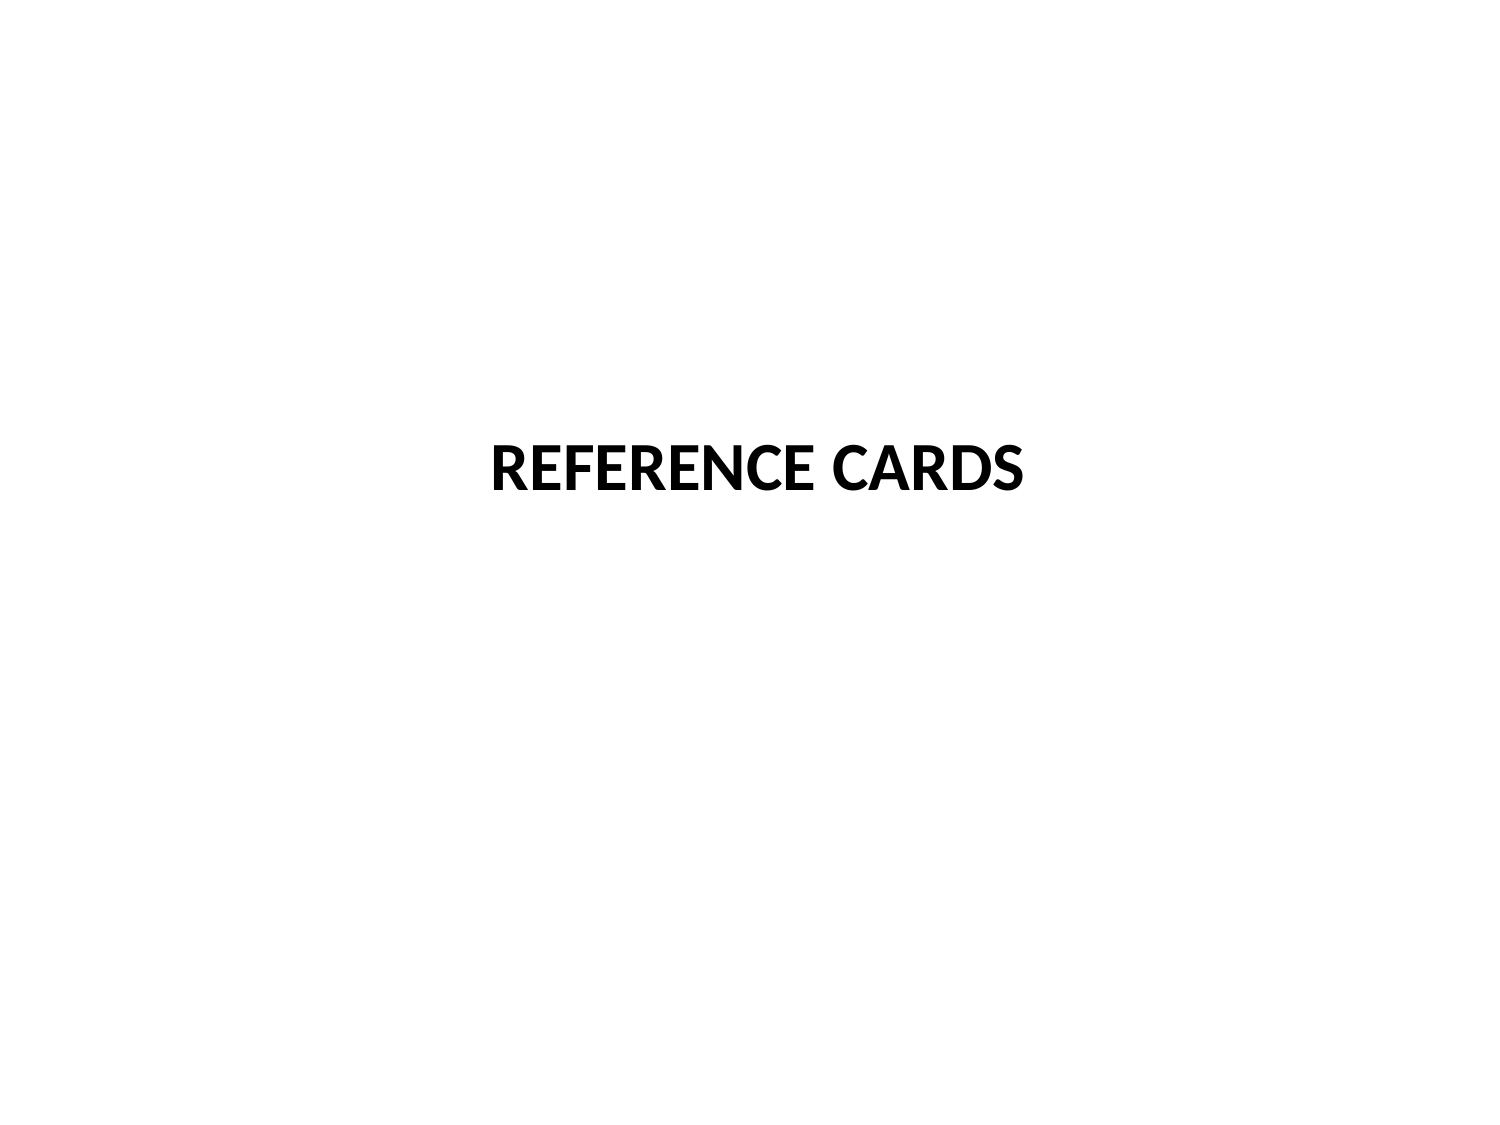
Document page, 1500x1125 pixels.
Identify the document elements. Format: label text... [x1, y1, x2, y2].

title REFERENCE CARDS [83, 412, 1434, 596]
